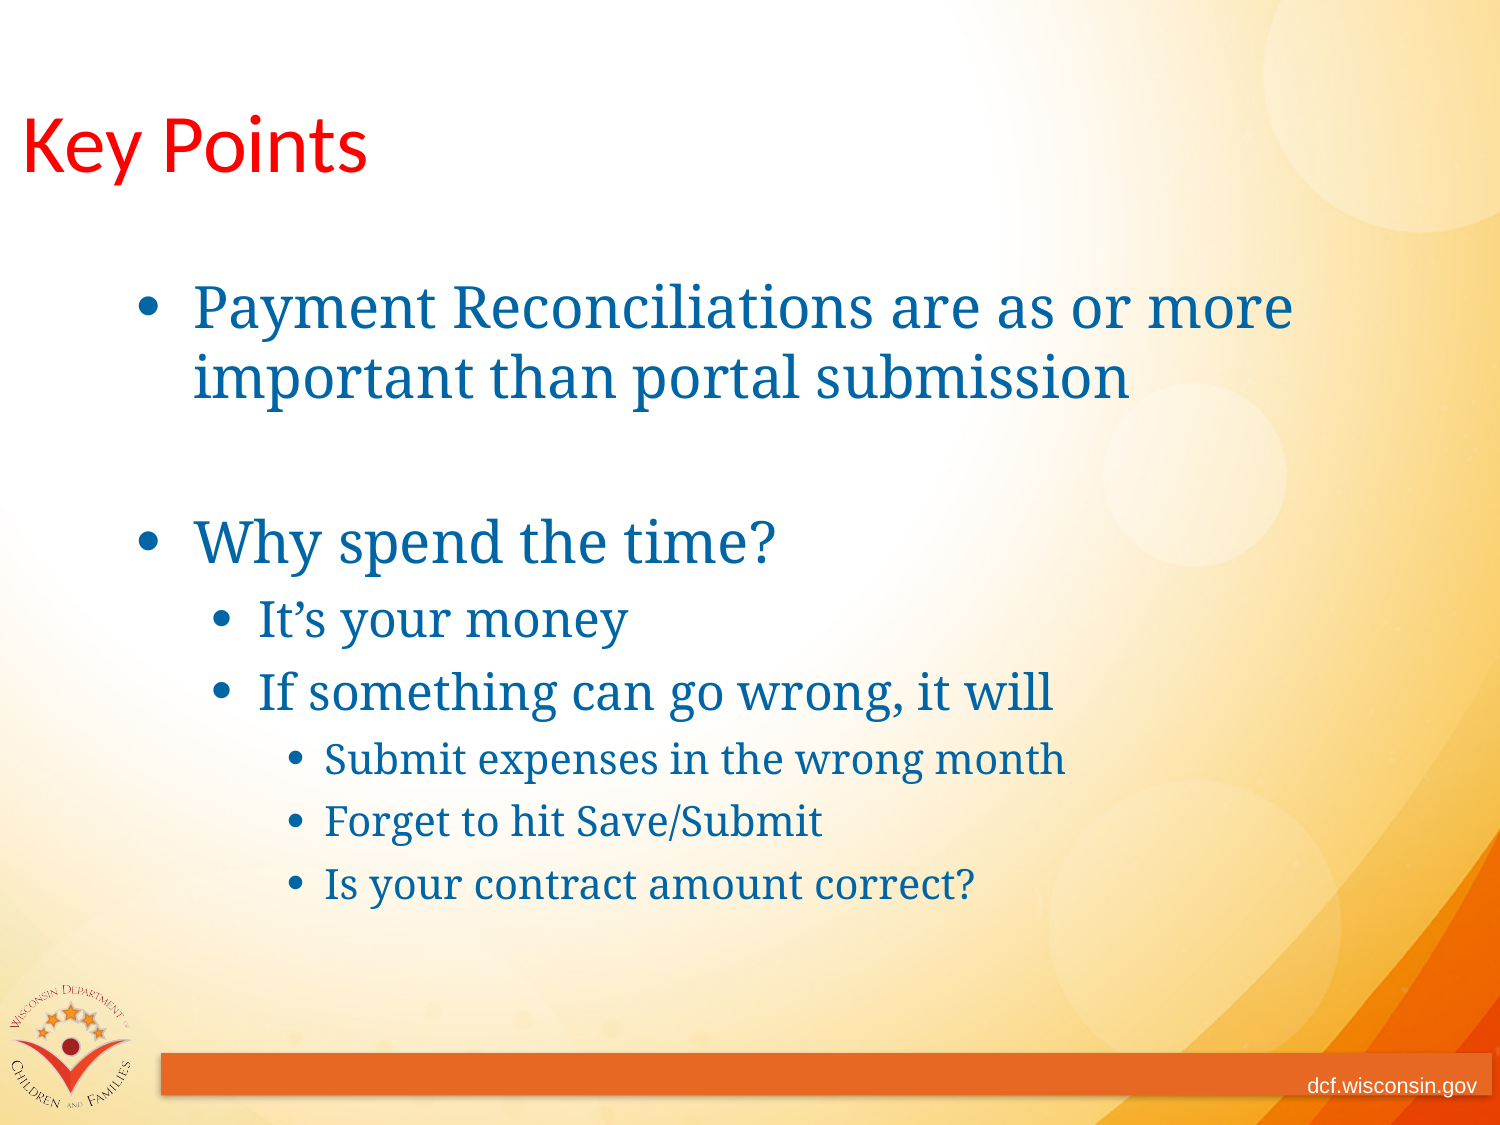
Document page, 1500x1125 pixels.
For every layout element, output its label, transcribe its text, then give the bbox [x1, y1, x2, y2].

list Payment Reconciliations are as or more important than portal submission Why spend the time? It’s your money If something can go wrong, it will Submit expenses in the wrong month Forget to hit Save/Submit Is your contract amount correct? [75, 262, 1425, 1005]
title Key Points [7, 45, 1465, 233]
text_box [160, 1052, 1493, 1096]
text_box dcf.wisconsin.gov [1091, 1059, 1493, 1120]
picture [0, 0, 1500, 1125]
